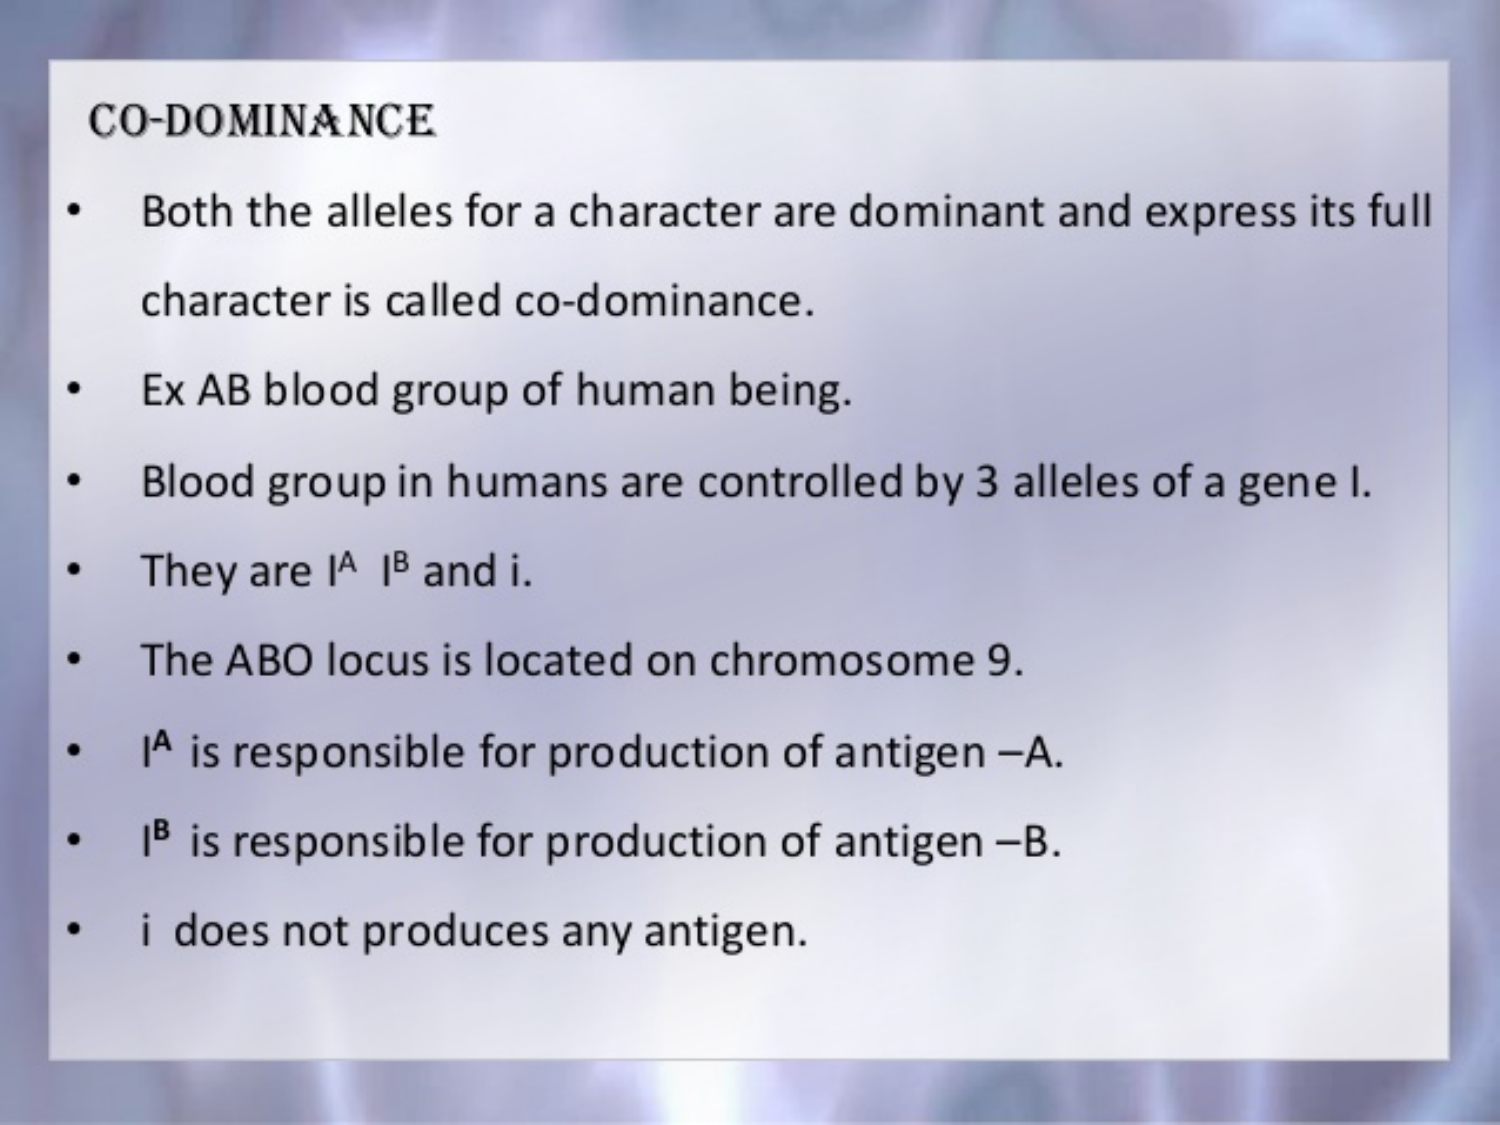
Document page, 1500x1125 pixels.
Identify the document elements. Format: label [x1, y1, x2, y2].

list [0, 0, 1500, 1125]
